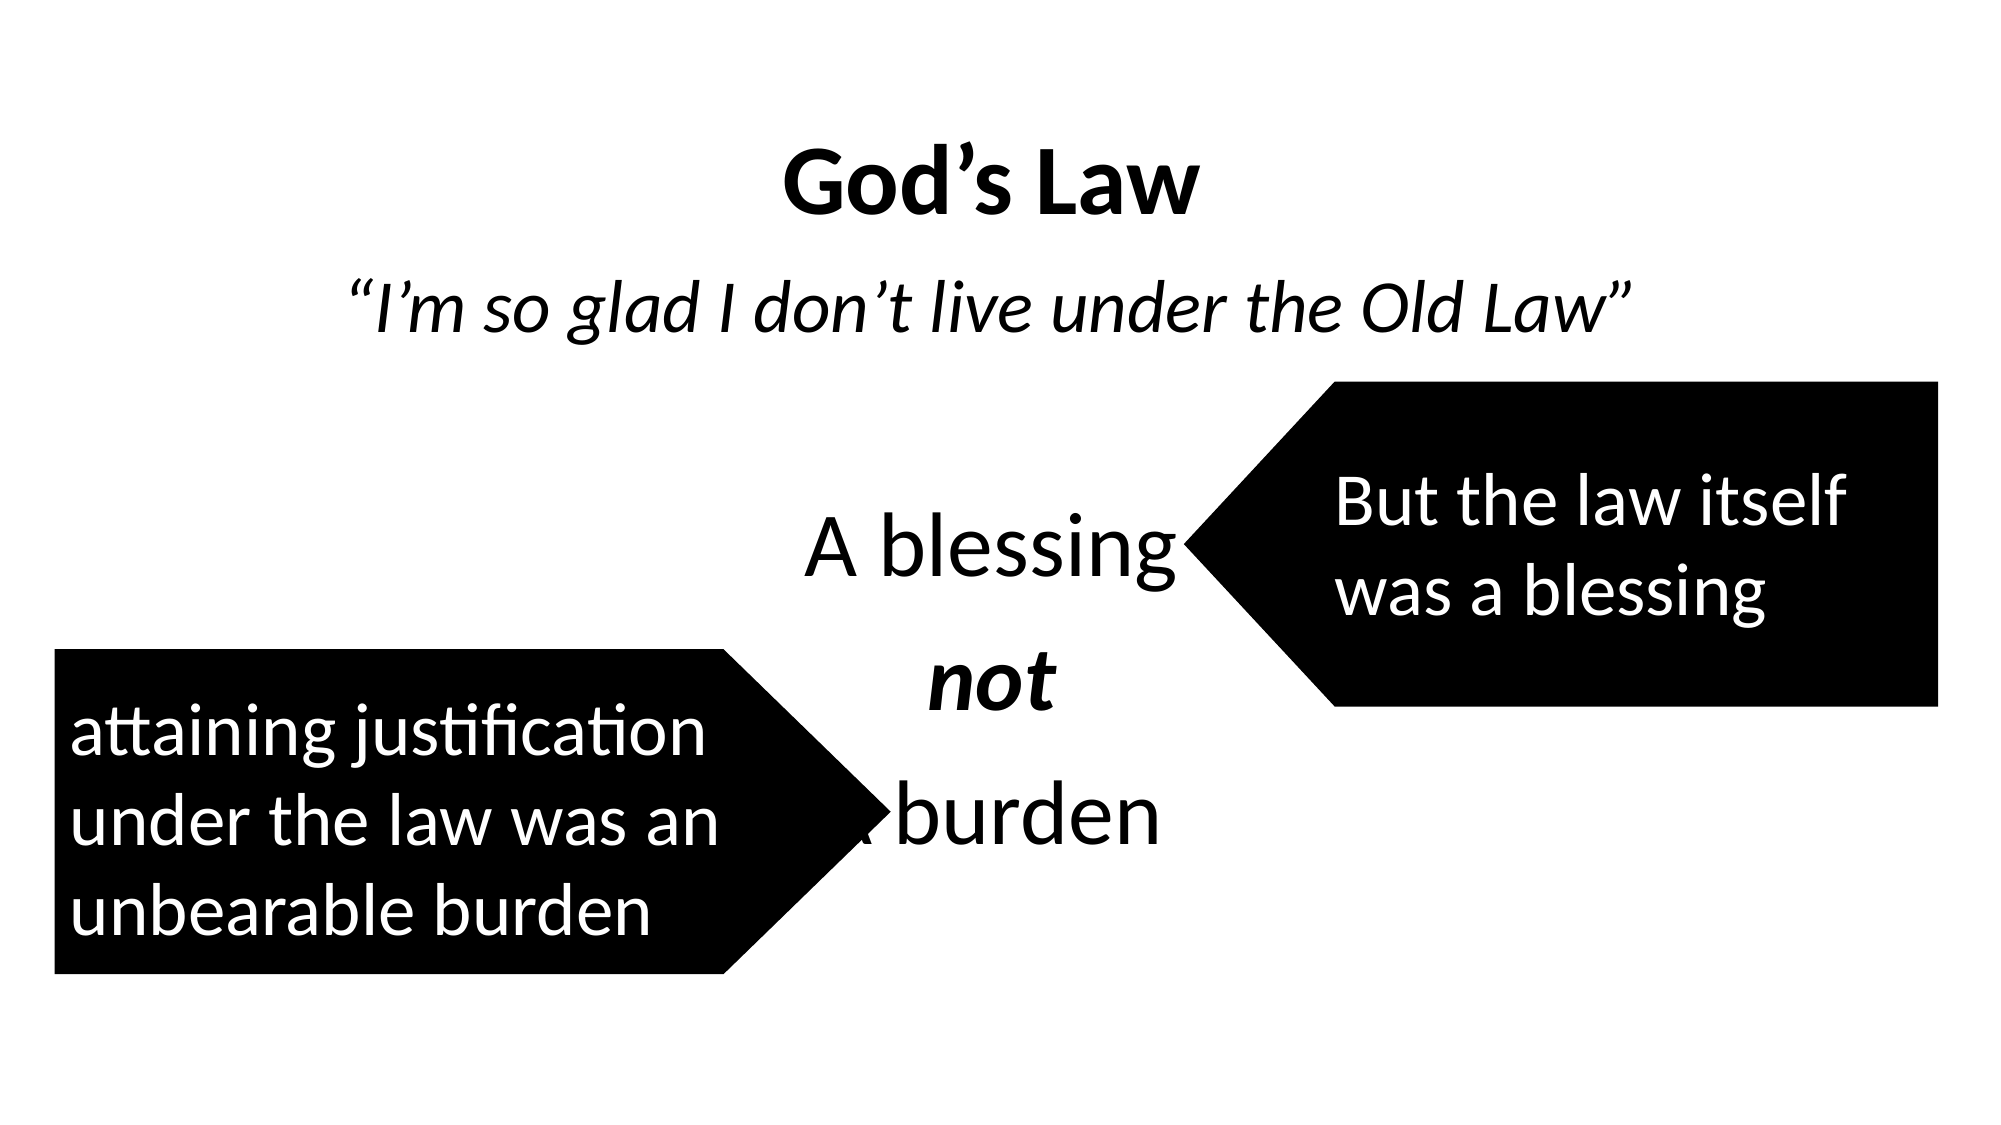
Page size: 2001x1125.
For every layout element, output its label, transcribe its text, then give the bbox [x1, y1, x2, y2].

text_box God’s Law “I’m so glad I don’t live under the Old Law” A blessing not A burden [216, 98, 1767, 871]
text_box attaining justification under the law was an unbearable burden [53, 648, 893, 976]
text_box But the law itself was a blessing [1182, 380, 1940, 708]
